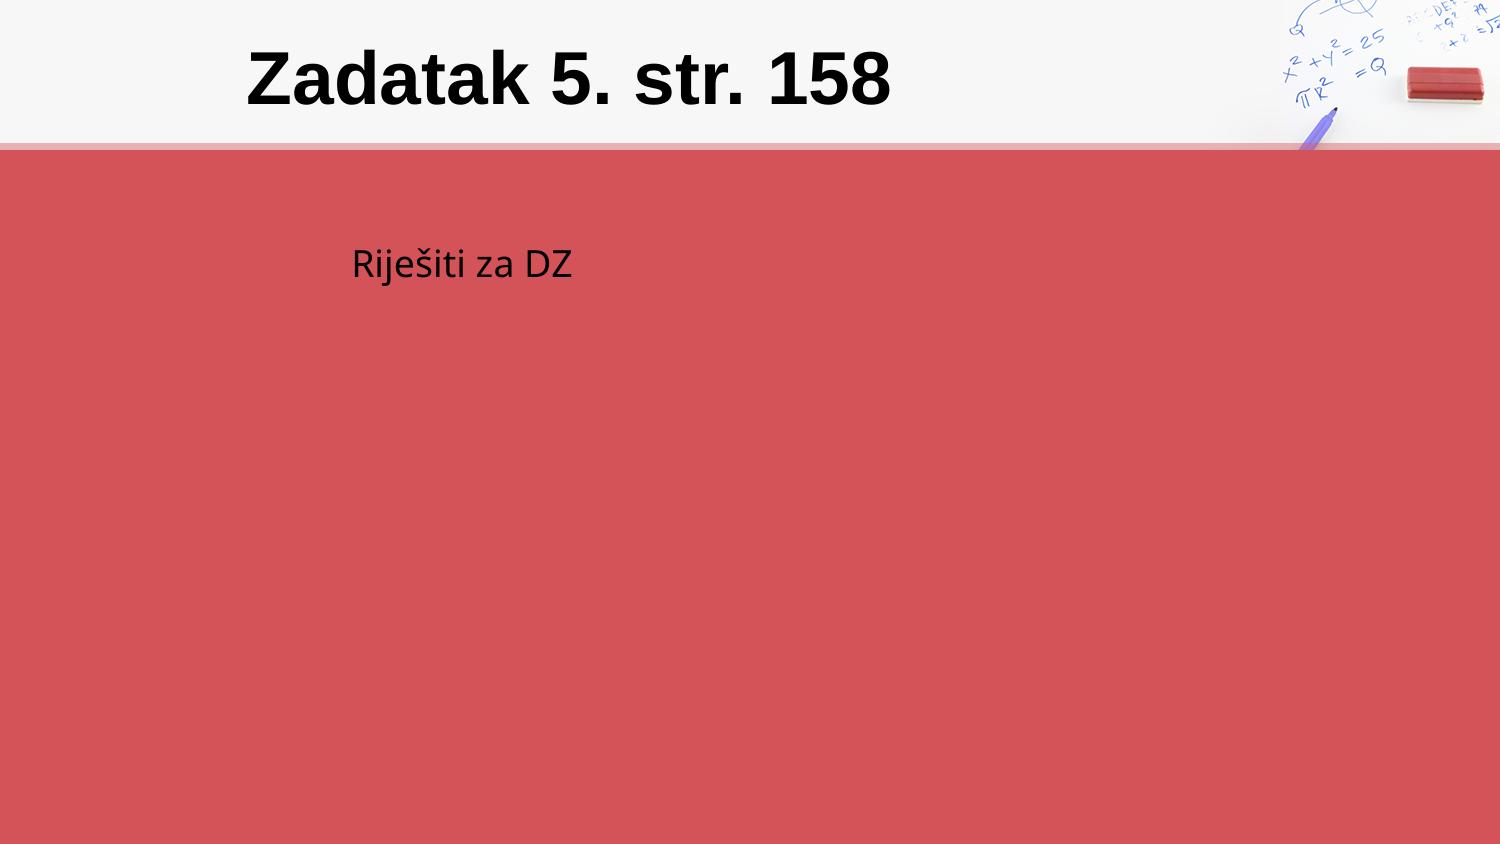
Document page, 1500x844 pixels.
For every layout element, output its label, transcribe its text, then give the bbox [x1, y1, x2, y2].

picture [0, 0, 1500, 844]
title Zadatak 5. str. 158 [0, 4, 1140, 146]
text_box Riješiti za DZ [336, 232, 1152, 293]
